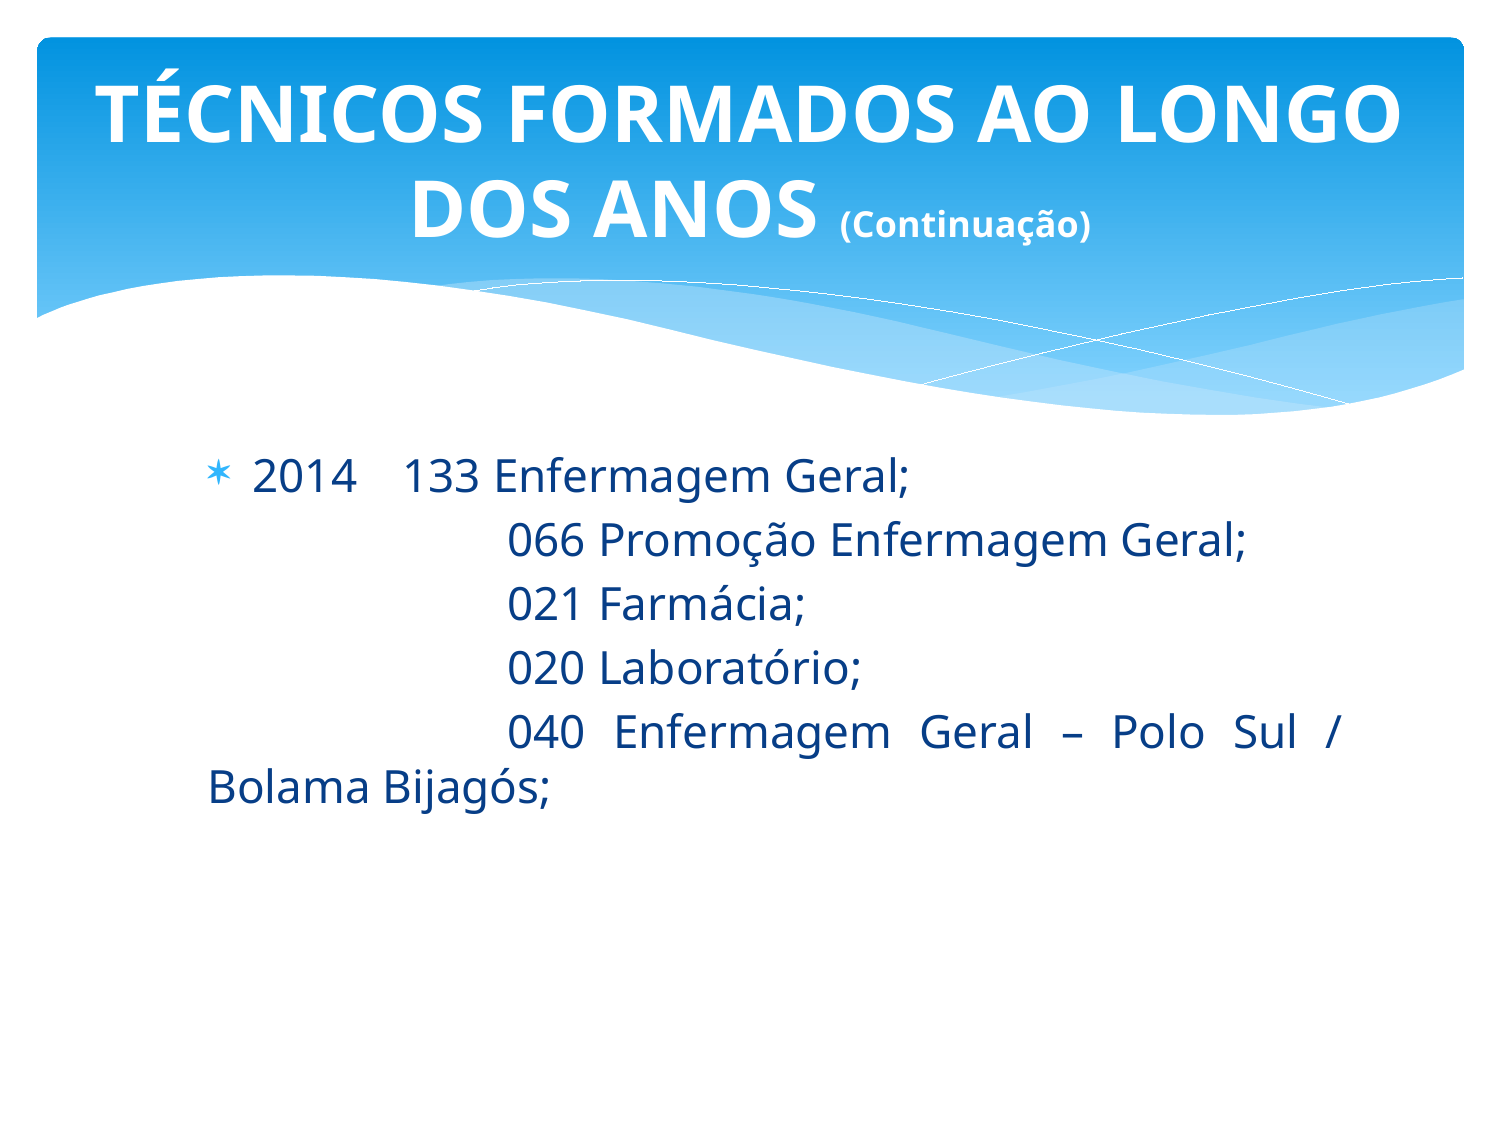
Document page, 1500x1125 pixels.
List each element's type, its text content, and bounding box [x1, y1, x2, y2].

title TÉCNICOS FORMADOS AO LONGO DOS ANOS (Continuação) [75, 55, 1425, 261]
list 2014 133 Enfermagem Geral; 066 Promoção Enfermagem Geral; 021 Farmácia; 020 Laboratório; 040 Enfermagem Geral – Polo Sul / Bolama Bijagós; [143, 438, 1359, 1005]
